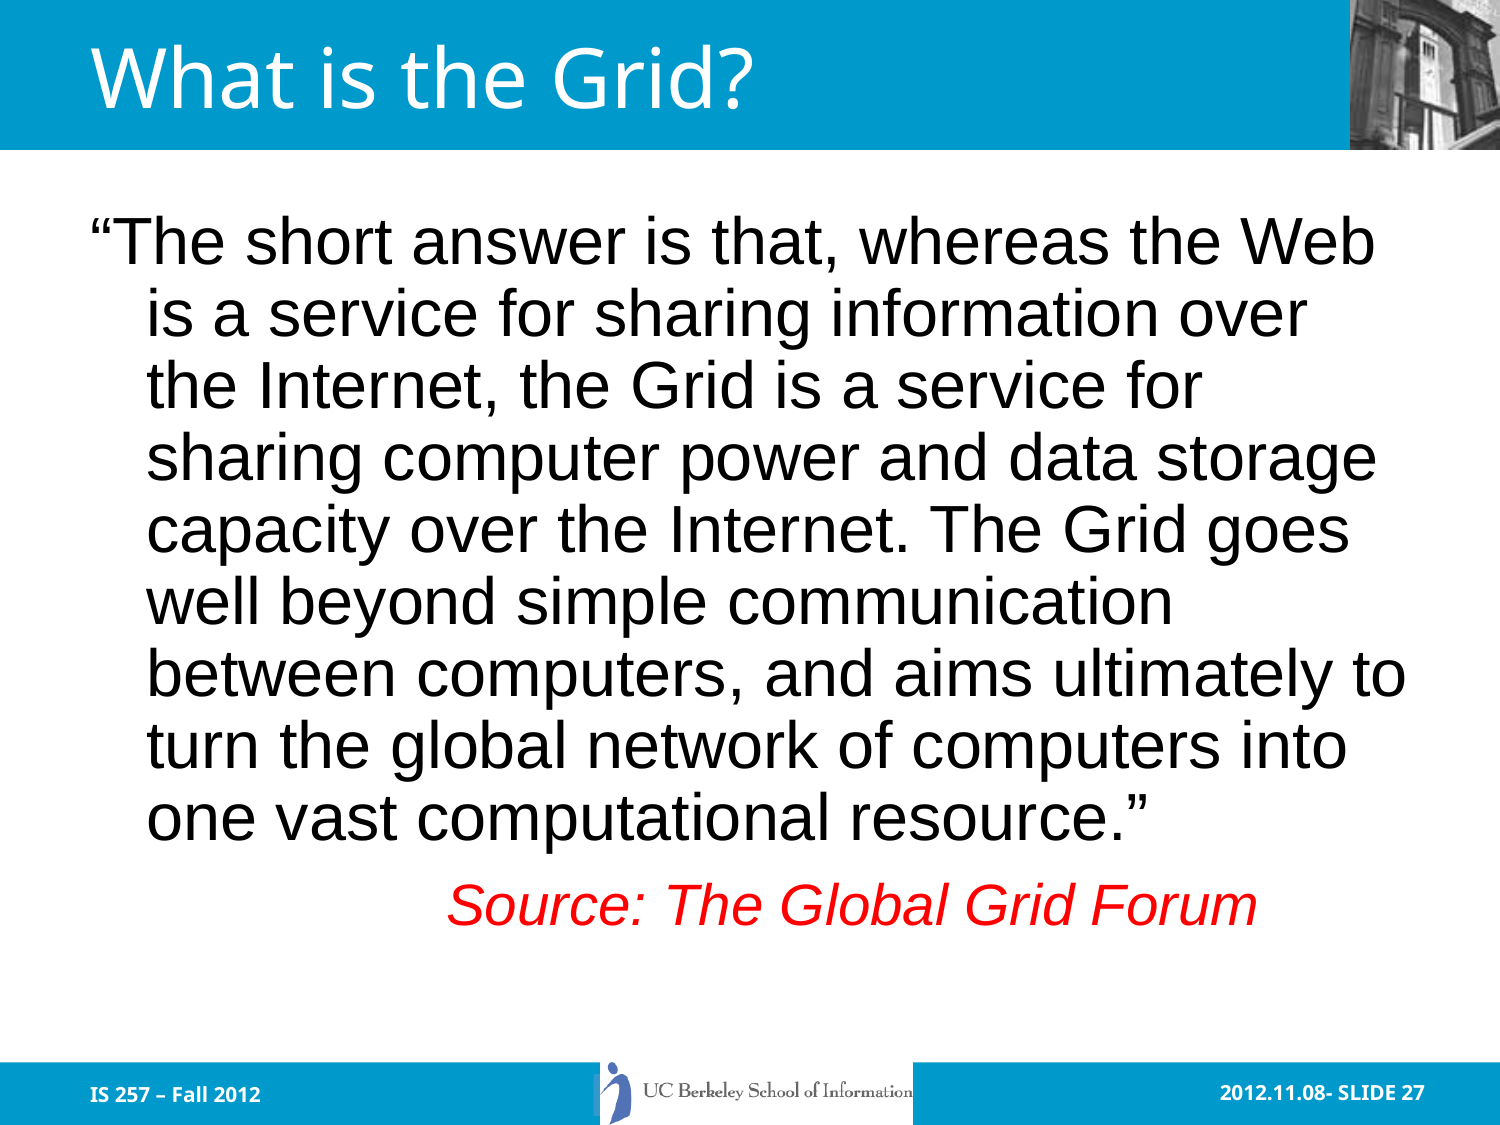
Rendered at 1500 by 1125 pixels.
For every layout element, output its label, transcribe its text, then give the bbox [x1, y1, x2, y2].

title What is the Grid? [75, 0, 1350, 150]
list “The short answer is that, whereas the Web is a service for sharing information over the Internet, the Grid is a service for sharing computer power and data storage capacity over the Internet. The Grid goes well beyond simple communication between computers, and aims ultimately to turn the global network of computers into one vast computational resource.” Source: The Global Grid Forum [75, 200, 1425, 1013]
slide_number IS 257 – Fall 2012 [75, 1062, 388, 1125]
picture [594, 1062, 912, 1125]
picture [1351, 0, 1500, 150]
